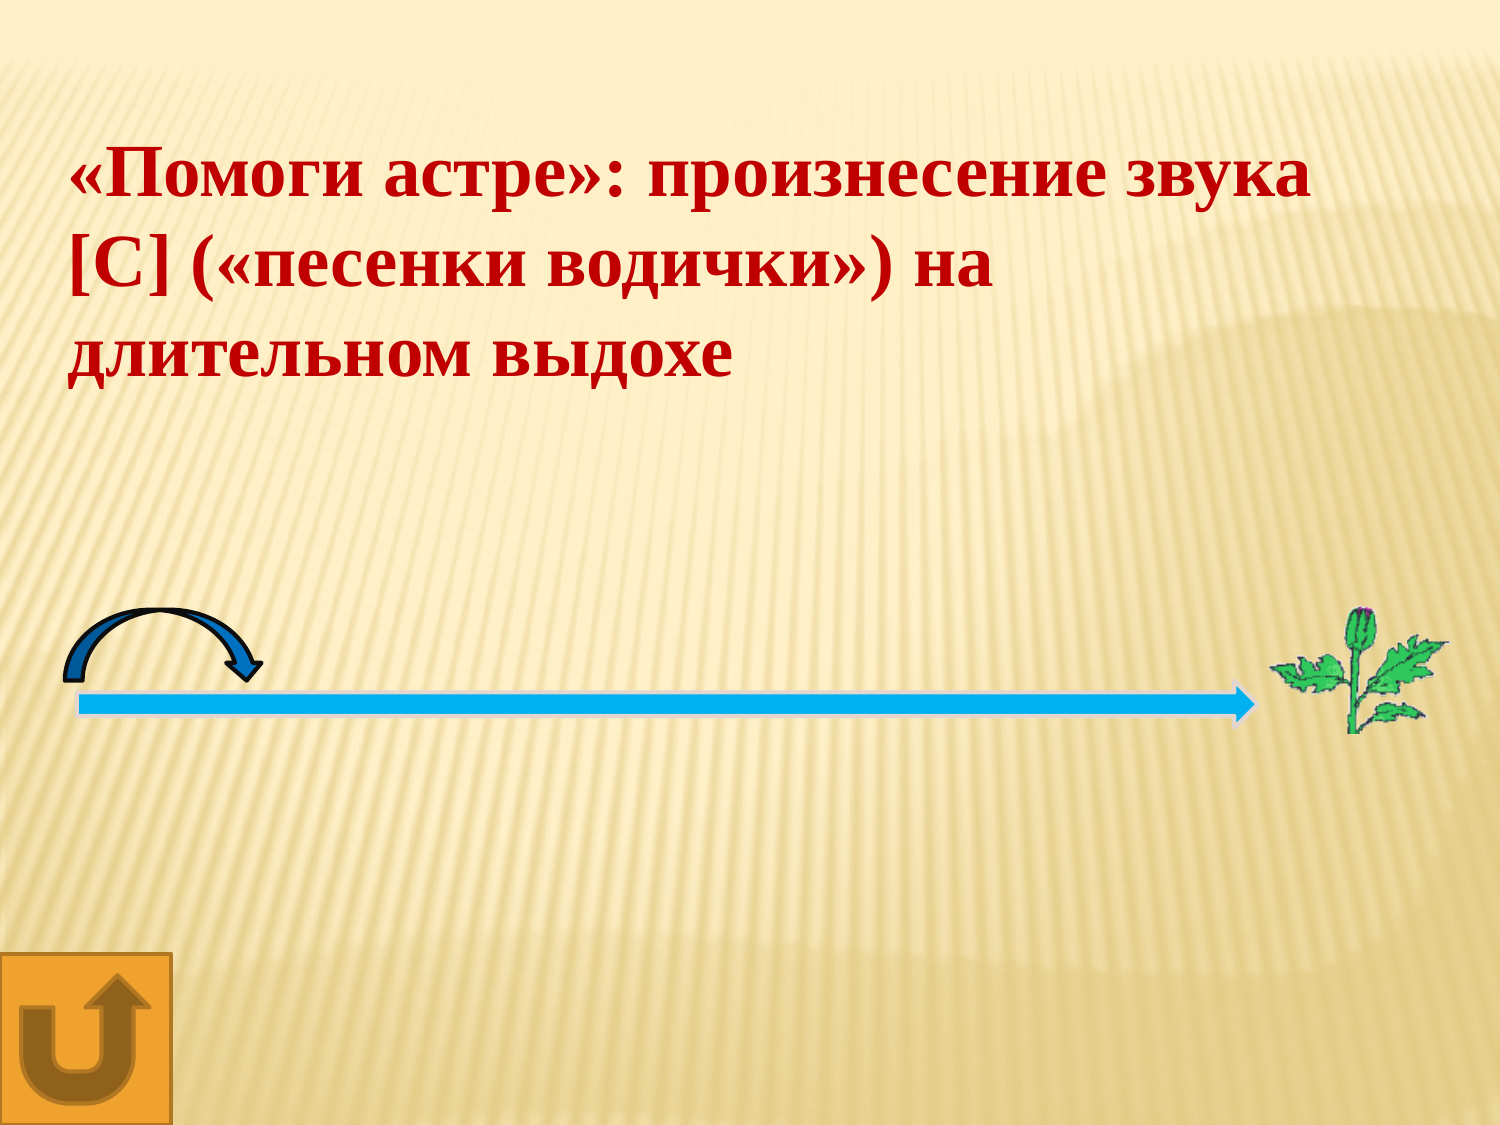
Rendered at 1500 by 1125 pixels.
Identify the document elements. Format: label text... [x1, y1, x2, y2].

text_box «Помоги астре»: произнесение звука [С] («песенки водички») на длительном выдохе [53, 113, 1424, 399]
text_box [74, 678, 1259, 730]
text_box [0, 952, 173, 1125]
picture [1269, 573, 1452, 734]
text_box [62, 607, 264, 683]
